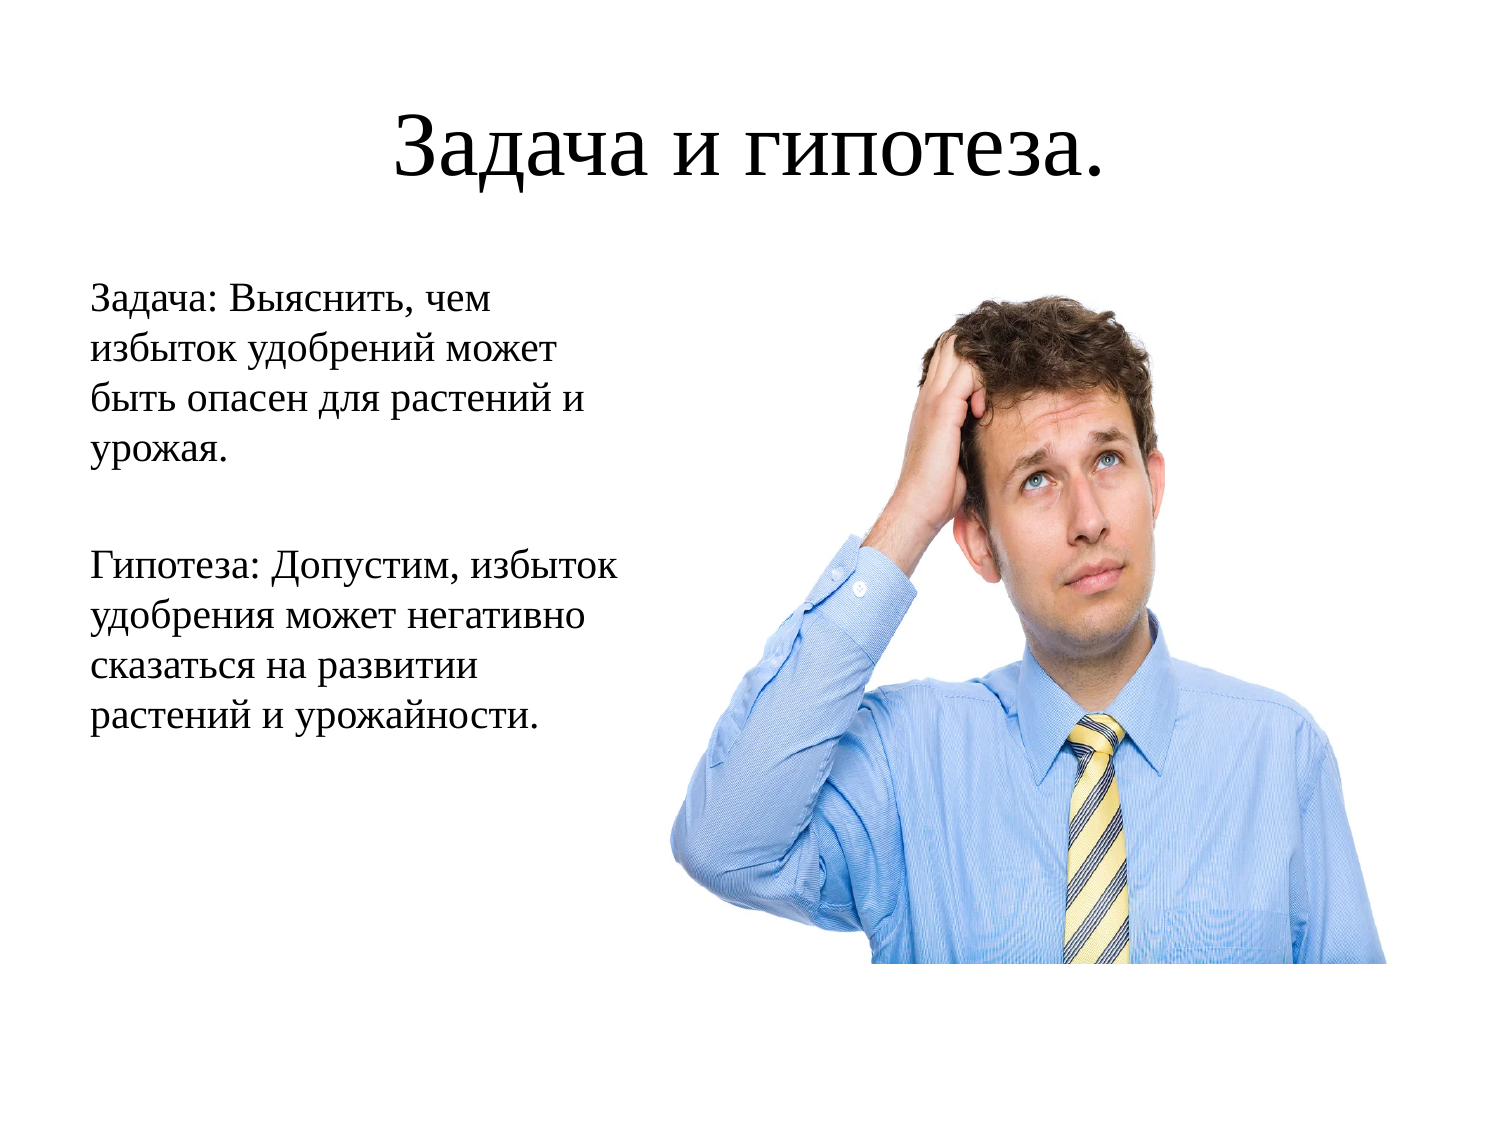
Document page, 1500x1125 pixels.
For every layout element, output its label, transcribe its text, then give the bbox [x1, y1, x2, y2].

title Задача и гипотеза. [75, 45, 1425, 233]
list Задача: Выяснить, чем избыток удобрений может быть опасен для растений и урожая. Гипотеза: Допустим, избыток удобрения может негативно сказаться на развитии растений и урожайности. [75, 262, 656, 1005]
picture [631, 255, 1474, 965]
